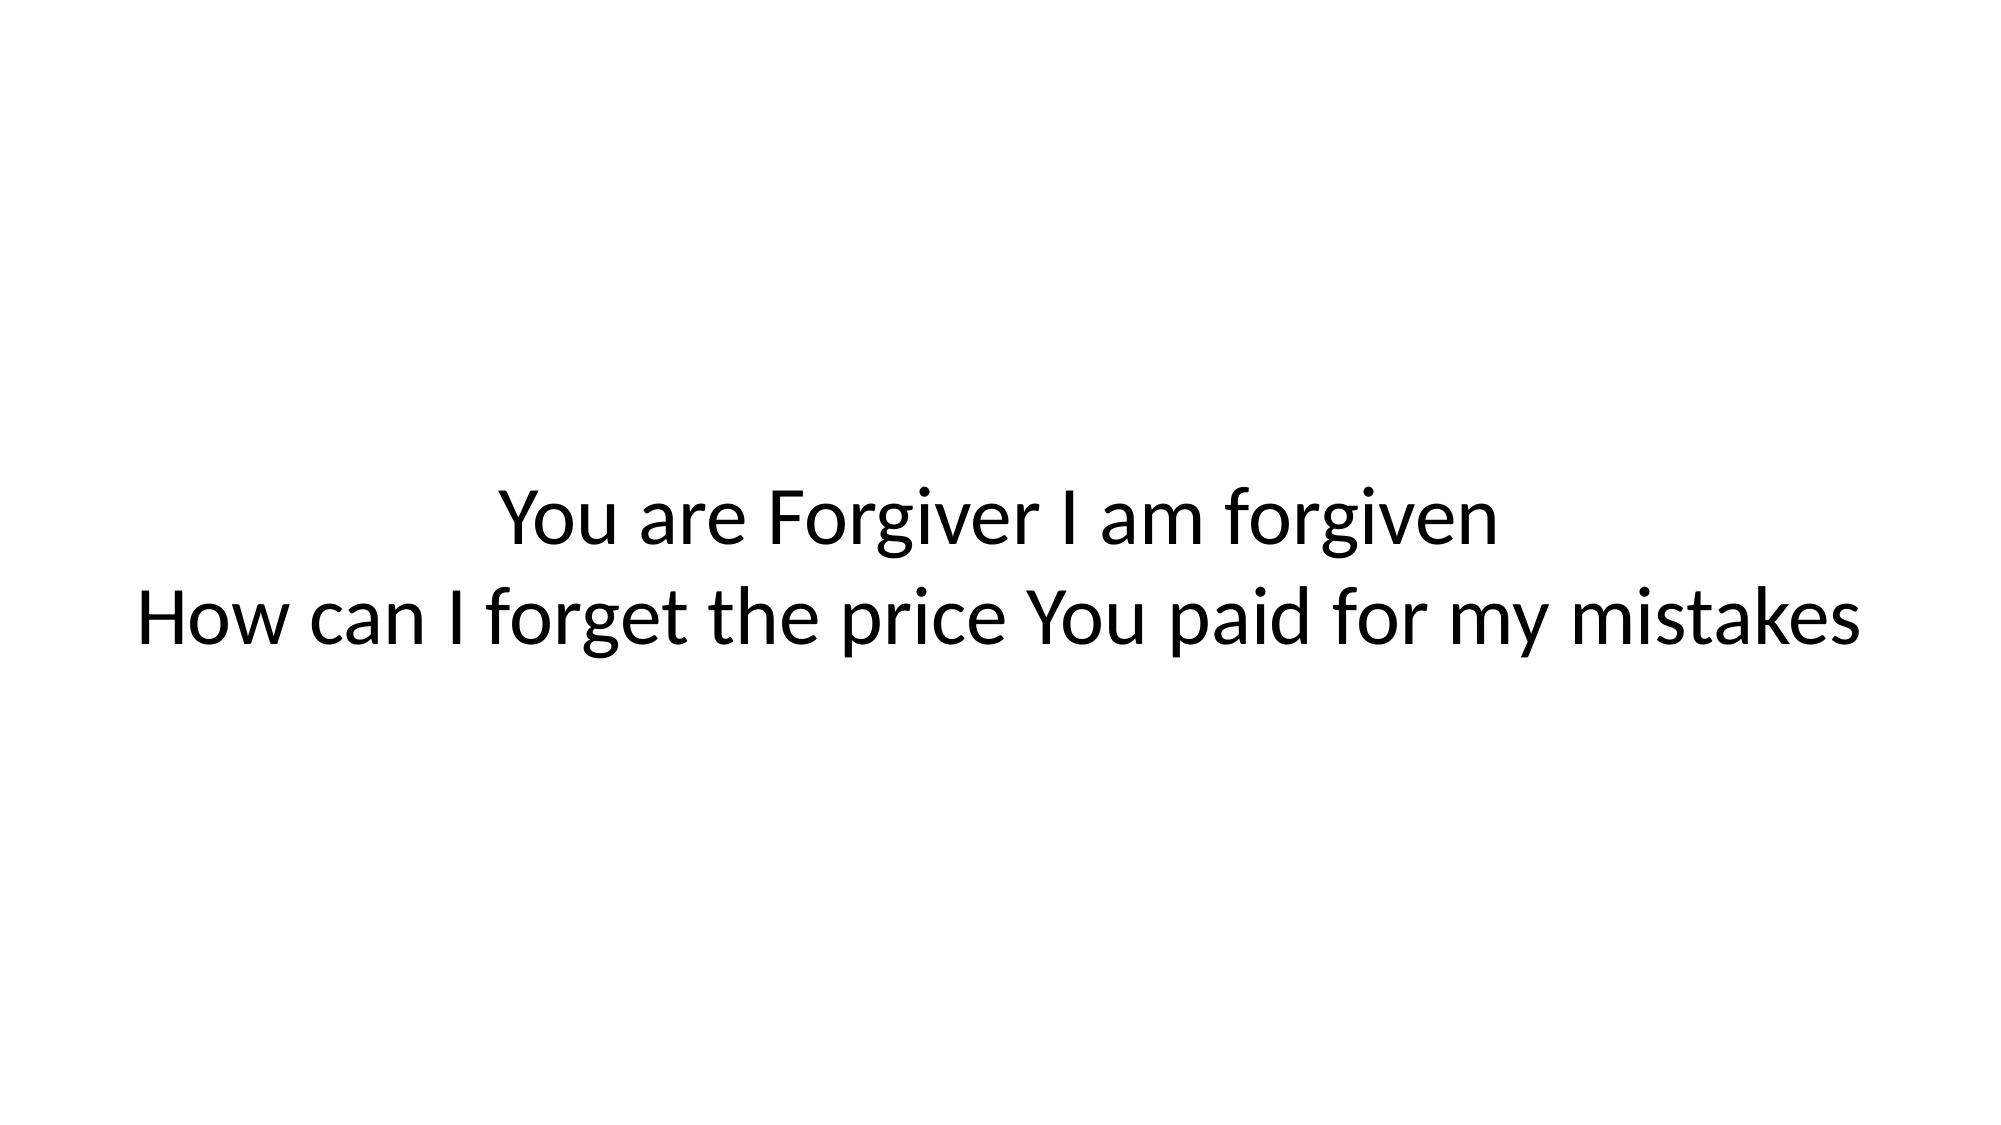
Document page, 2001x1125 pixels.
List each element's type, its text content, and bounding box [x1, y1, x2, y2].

text_box You are Forgiver I am forgiven How can I forget the price You paid for my mistakes [59, 453, 1941, 669]
